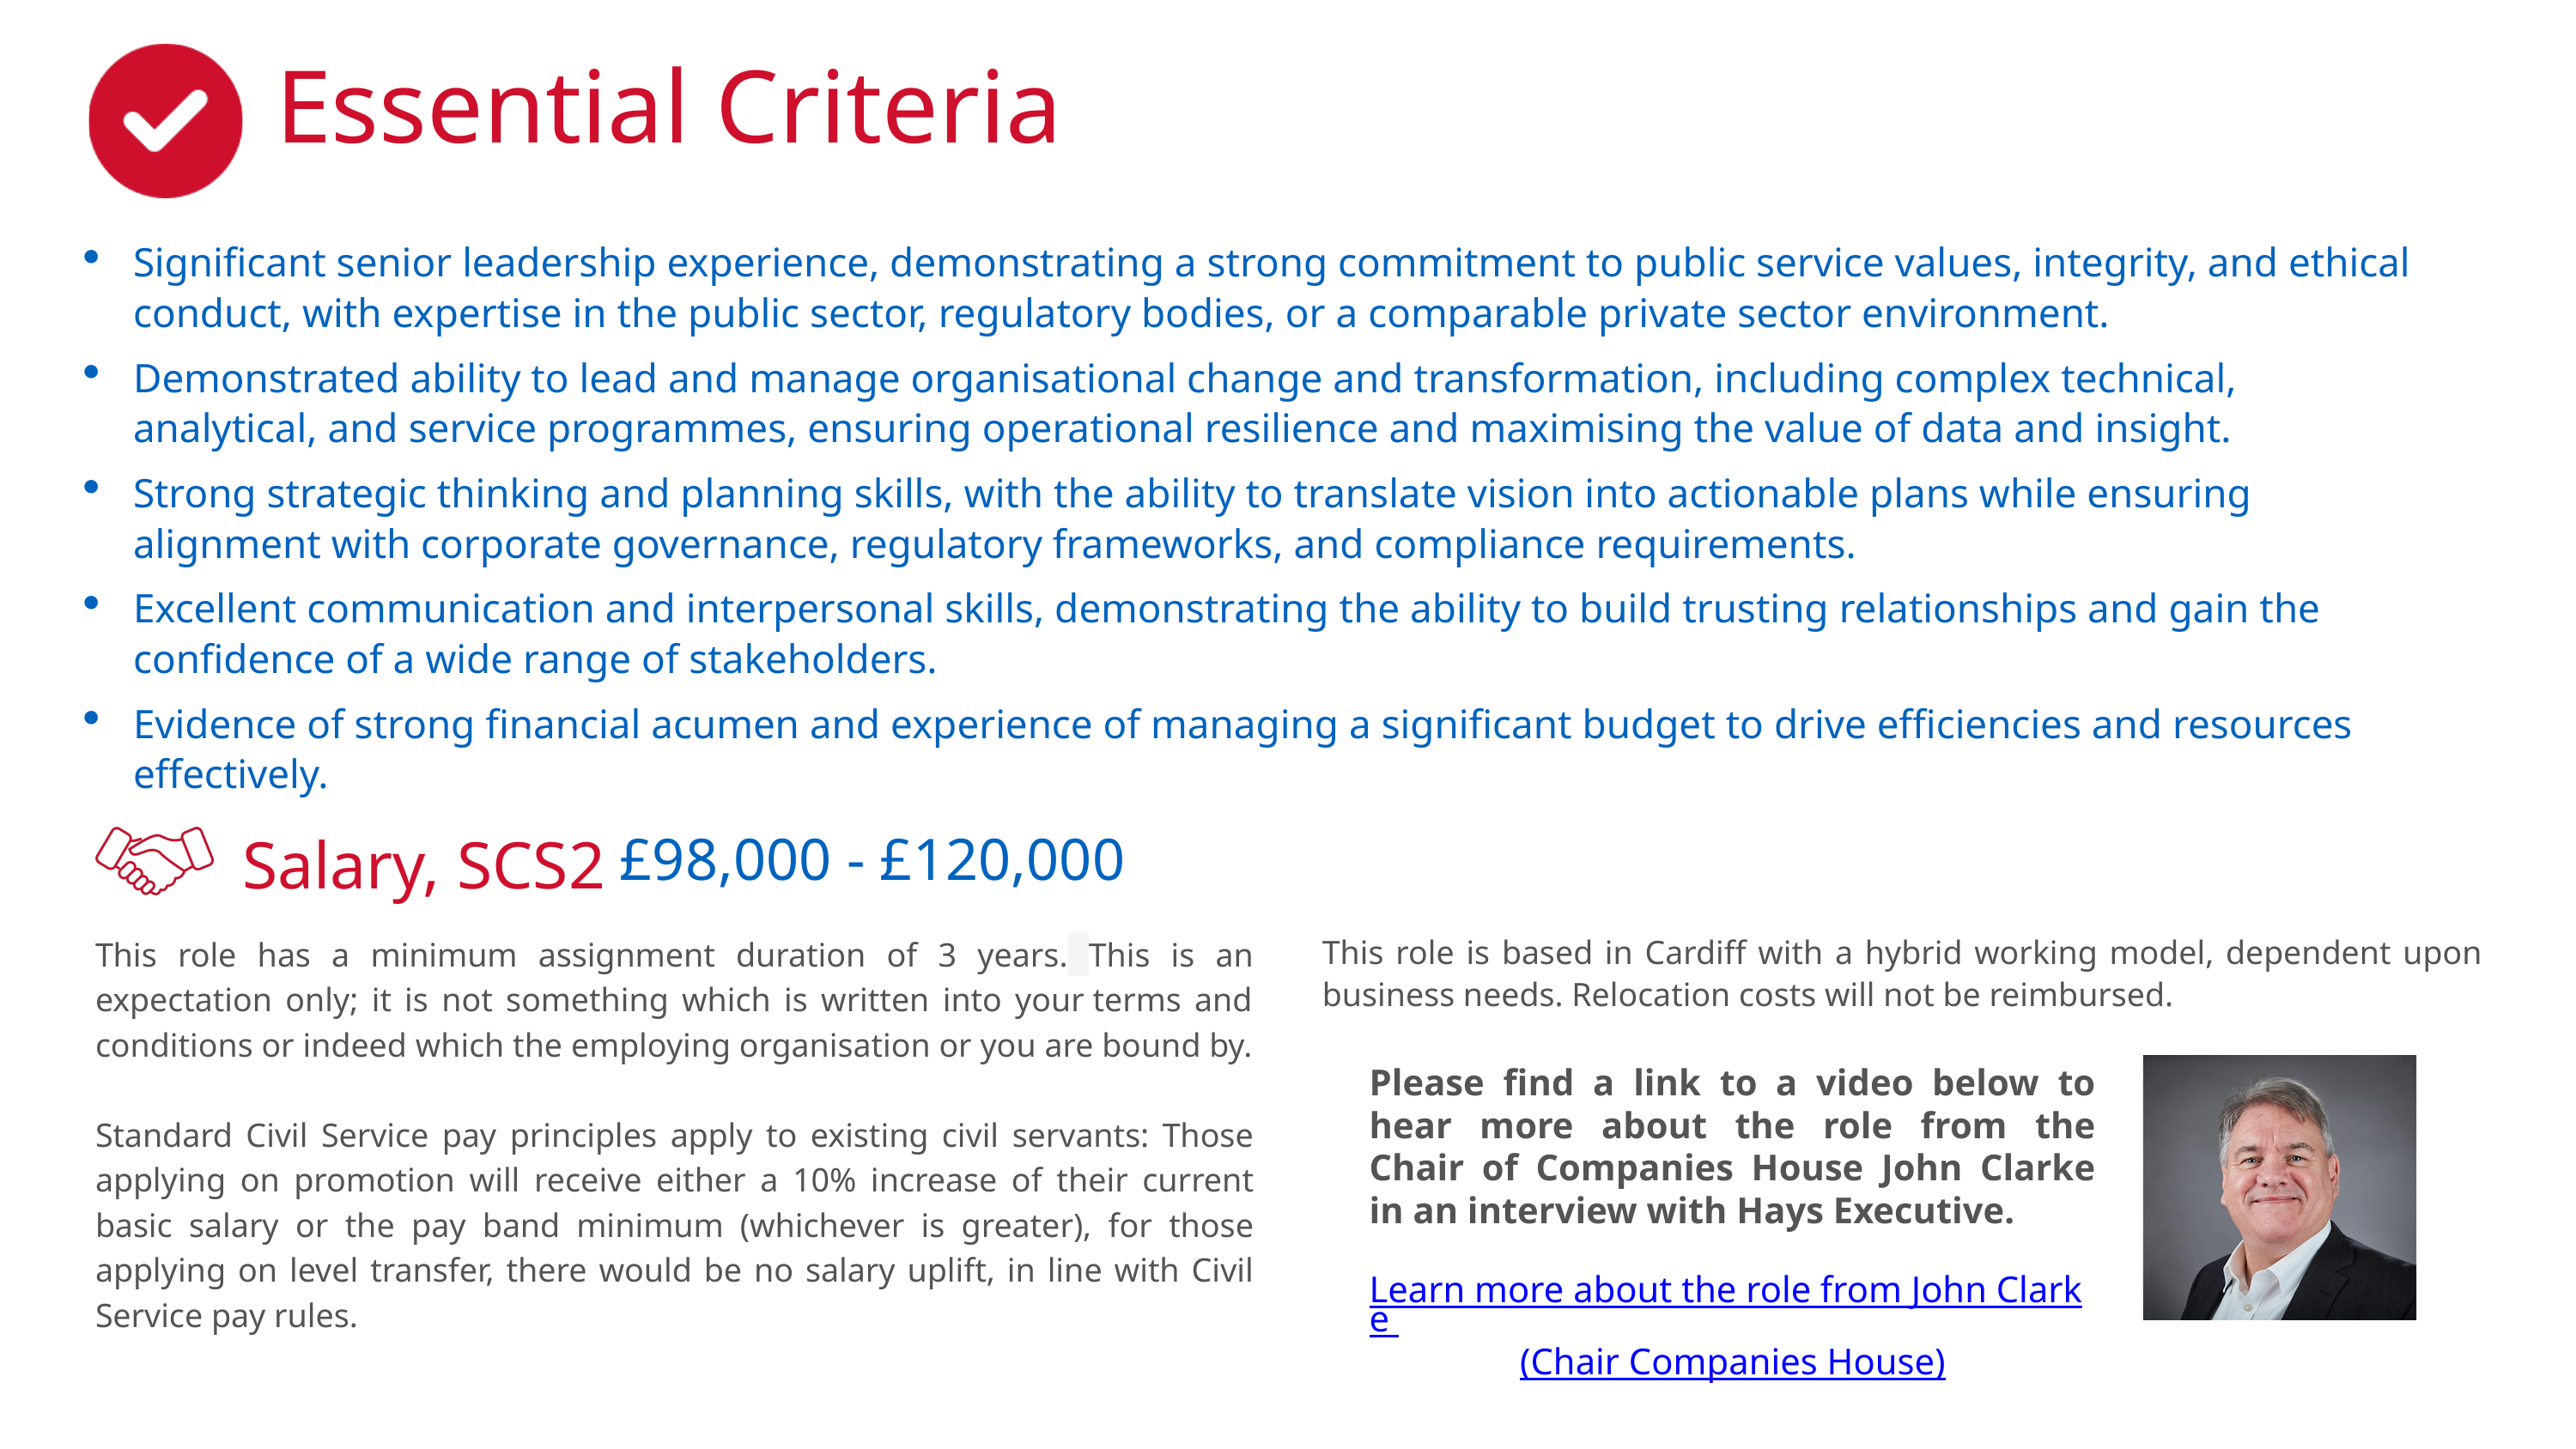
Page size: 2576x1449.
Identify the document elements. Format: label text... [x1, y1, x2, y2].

picture [2142, 1055, 2417, 1320]
text_box This role is based in Cardiff with a hybrid working model, dependent upon business needs. Relocation costs will not be reimbursed. [1321, 928, 2484, 1056]
text_box [95, 827, 215, 895]
text_box [88, 44, 243, 198]
text_box Salary, SCS2 [242, 801, 1028, 902]
text_box £98,000 - £120,000 [606, 815, 1160, 899]
text_box Significant senior leadership experience, demonstrating a strong commitment to public service values, integrity, and ethical conduct, with expertise in the public sector, regulatory bodies, or a comparable private sector environment. Demonstrated ability to lead and manage organisational change and transformation, including complex technical, analytical, and service programmes, ensuring operational resilience and maximising the value of data and insight. Strong strategic thinking and planning skills, with the ability to translate vision into actionable plans while ensuring alignment with corporate governance, regulatory frameworks, and compliance requirements. Excellent communication and interpersonal skills, demonstrating the ability to build trusting relationships and gain the confidence of a wide range of stakeholders. Evidence of strong financial acumen and experience of managing a significant budget to drive efficiencies and resources effectively. [84, 234, 2427, 797]
text_box Please find a link to a video below to hear more about the role from the Chair of Companies House John Clarke in an interview with Hays Executive. Learn more about the role from John Clarke (Chair Companies House) [1356, 1053, 2109, 1408]
text_box This role has a minimum assignment duration of 3 years. This is an expectation only; it is not something which is written into your terms and conditions or indeed which the employing organisation or you are bound by. ​ Standard Civil Service pay principles apply to existing civil servants: Those applying on promotion will receive either a 10% increase of their current basic salary or the pay band minimum (whichever is greater), for those applying on level transfer, there would be no salary uplift, in line with Civil Service pay rules. [95, 928, 1254, 1449]
text_box Essential Criteria [276, 62, 1492, 163]
